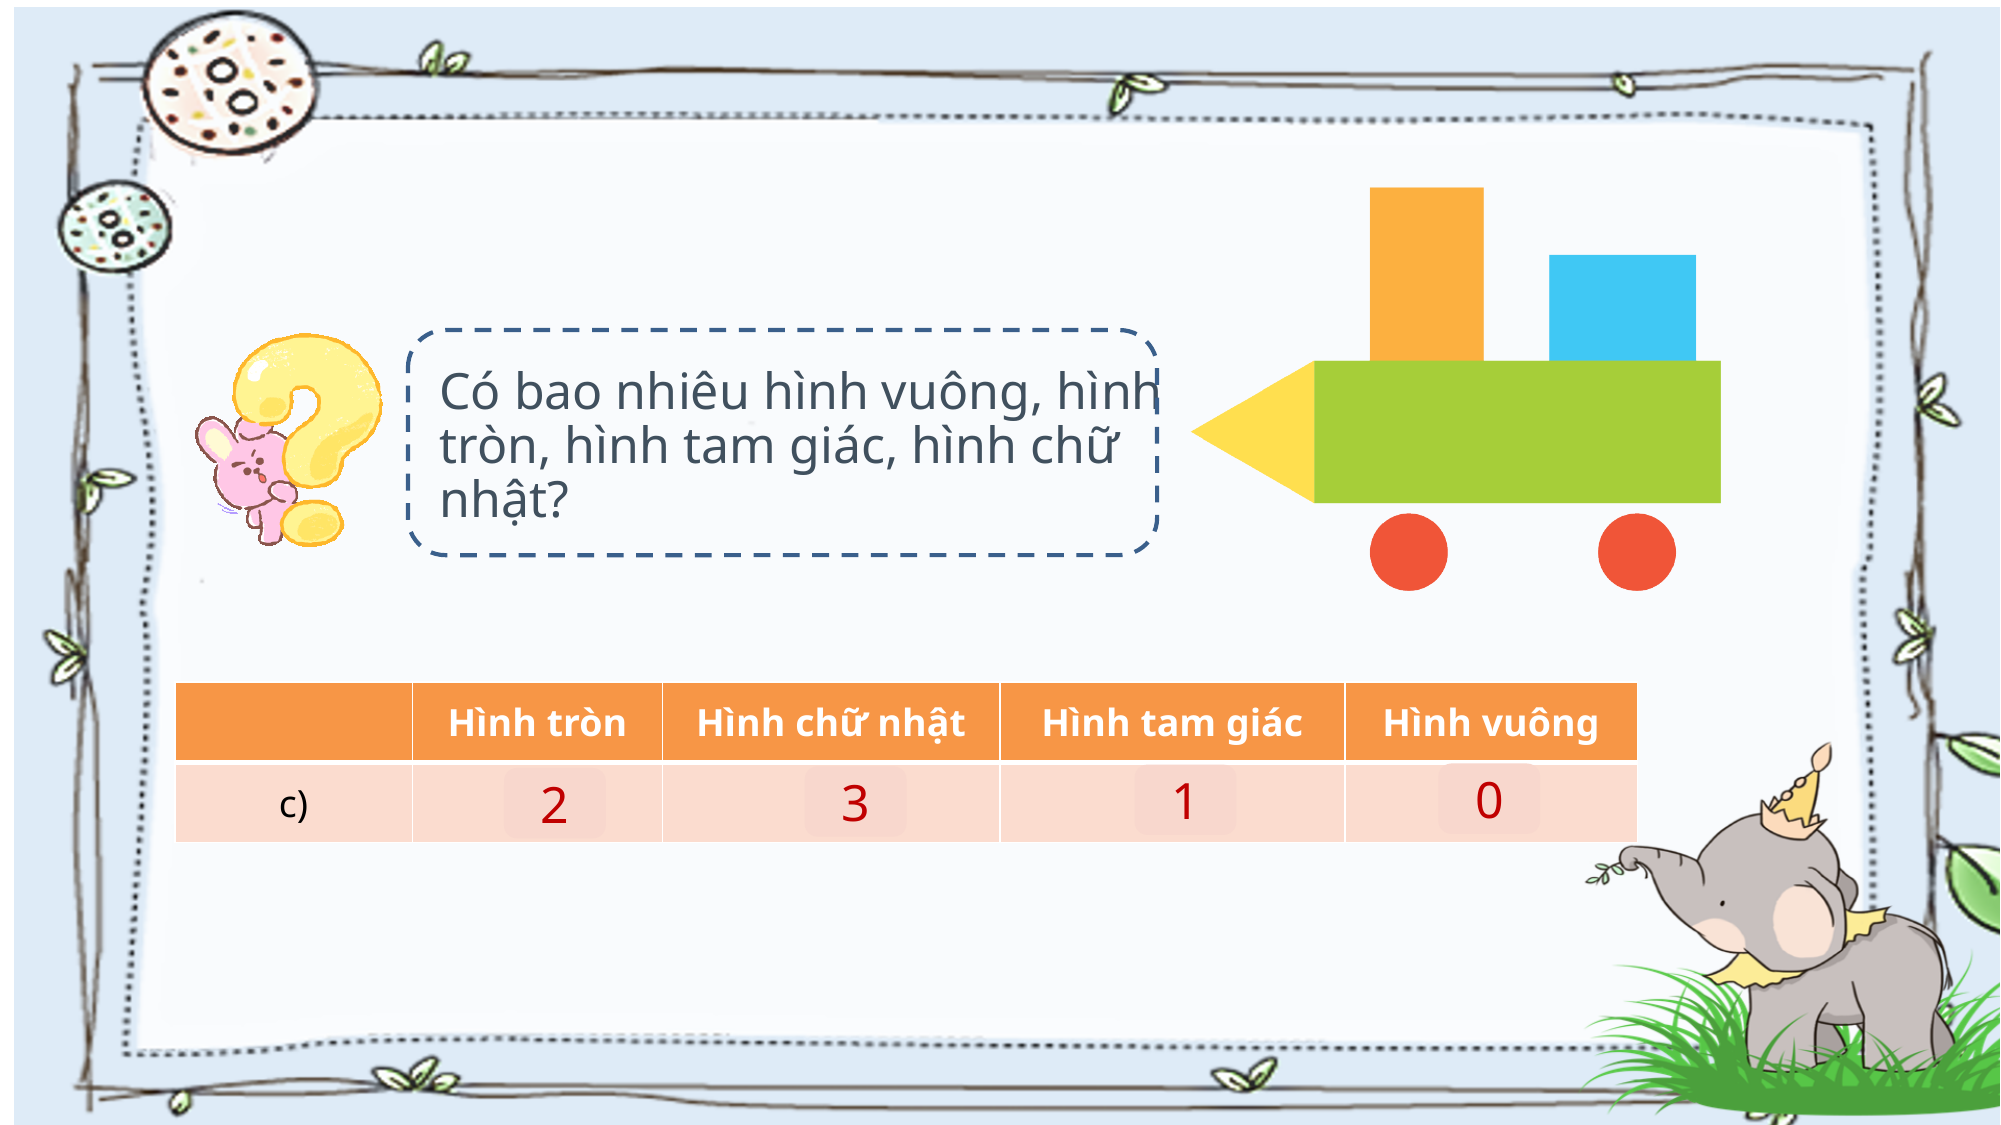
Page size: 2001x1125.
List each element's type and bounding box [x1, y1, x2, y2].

text_box [438, 329, 1185, 556]
picture [14, 6, 2000, 1125]
